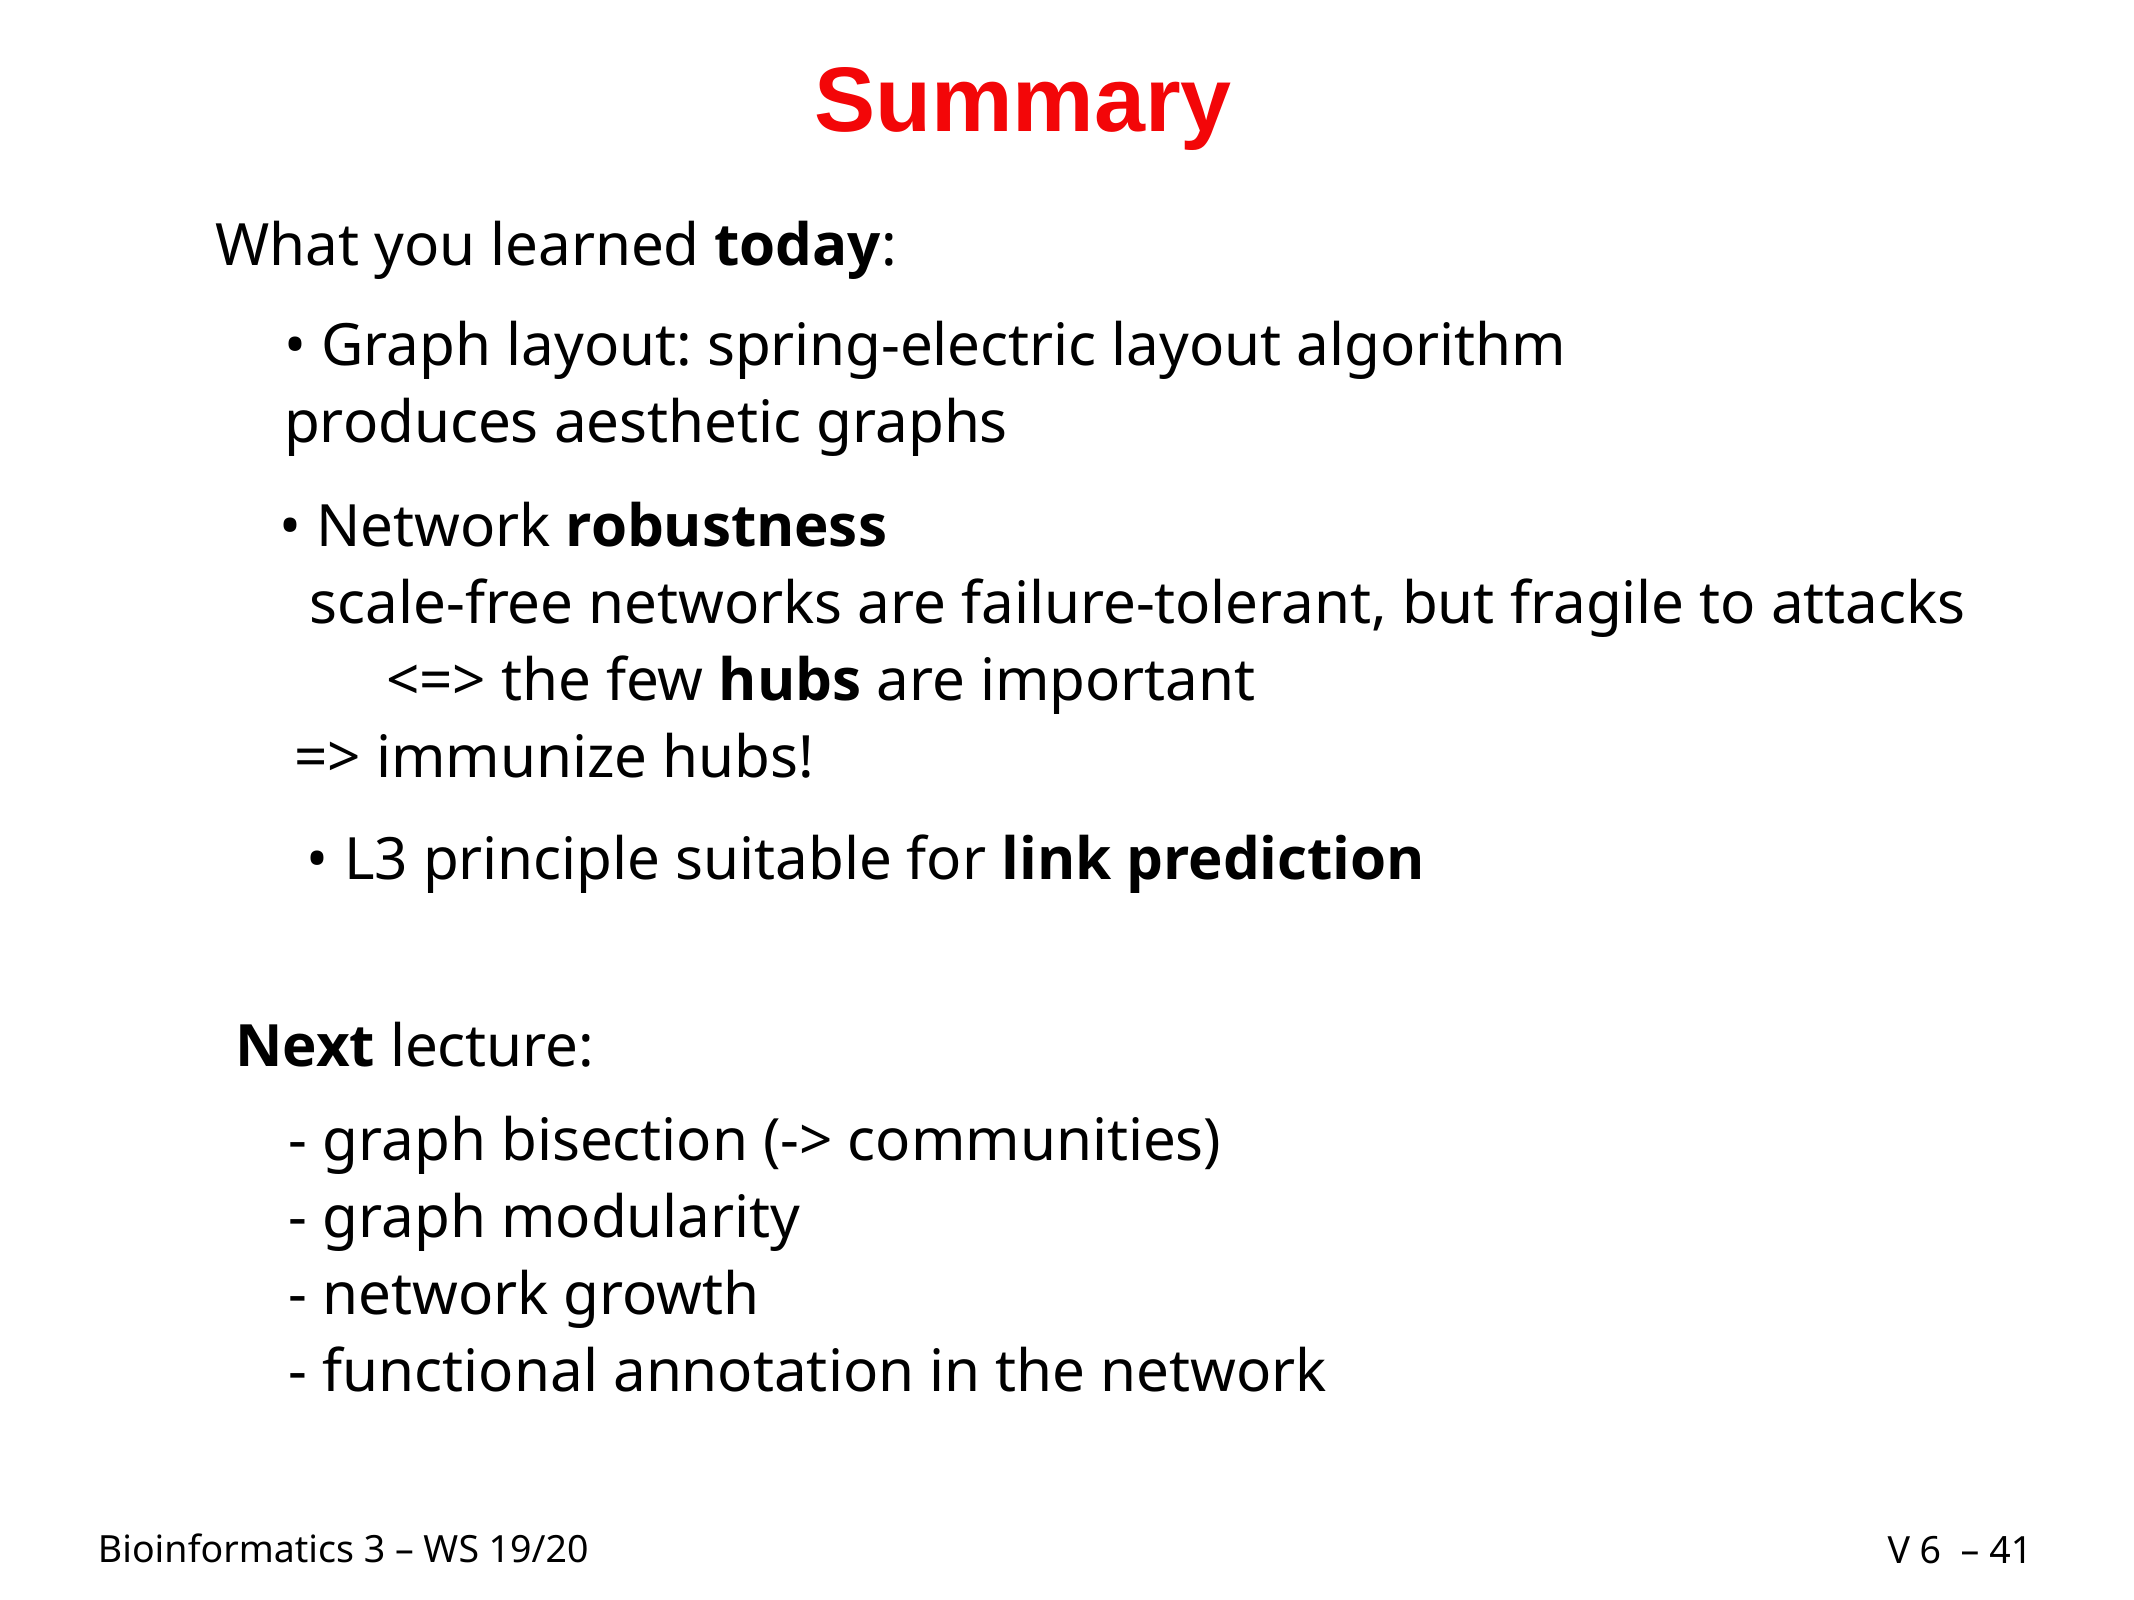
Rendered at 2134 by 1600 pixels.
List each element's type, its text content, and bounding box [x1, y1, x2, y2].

text_box • Graph layout: spring-electric layout algorithm produces aesthetic graphs [284, 300, 1582, 454]
text_box Next lecture: [235, 1000, 595, 1078]
title Summary [109, 20, 1937, 169]
text_box - graph bisection (-> communities) - graph modularity - network growth - functional annotation in the network [288, 1095, 1327, 1404]
text_box • Network robustness scale-free networks are failure-tolerant, but fragile to attacks <=> the few hubs are important => immunize hubs! [279, 481, 1966, 789]
text_box • L3 principle suitable for link prediction [306, 813, 1425, 891]
text_box What you learned today: [214, 200, 897, 277]
